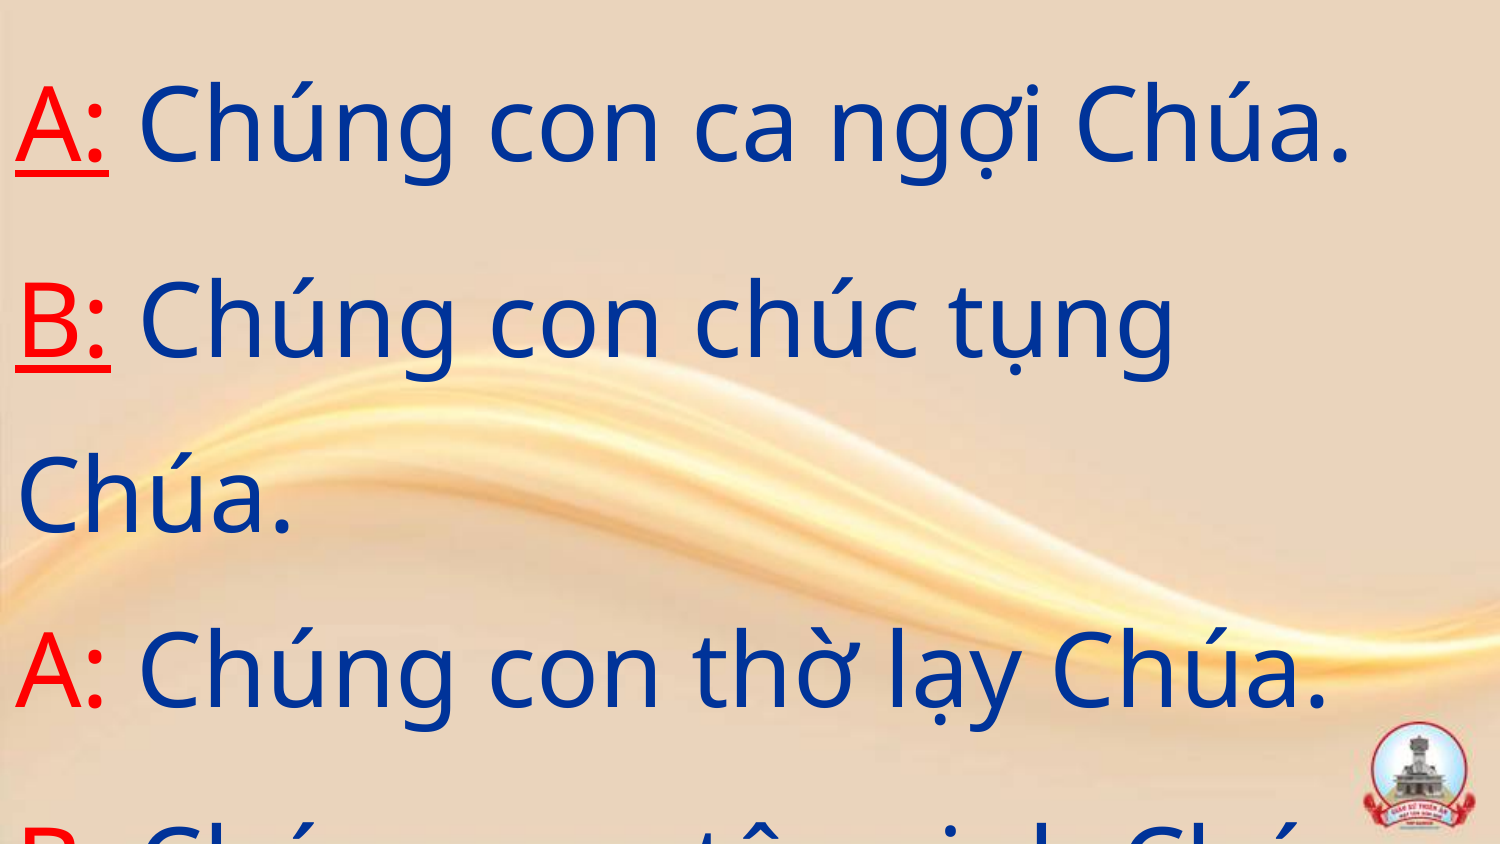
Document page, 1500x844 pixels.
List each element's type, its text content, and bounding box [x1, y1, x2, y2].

subtitle A: Chúng con ca ngợi Chúa. B: Chúng con chúc tụng Chúa. A: Chúng con thờ lạy Chúa. B: Chúng con tôn vinh Chúa. [0, 0, 1500, 844]
